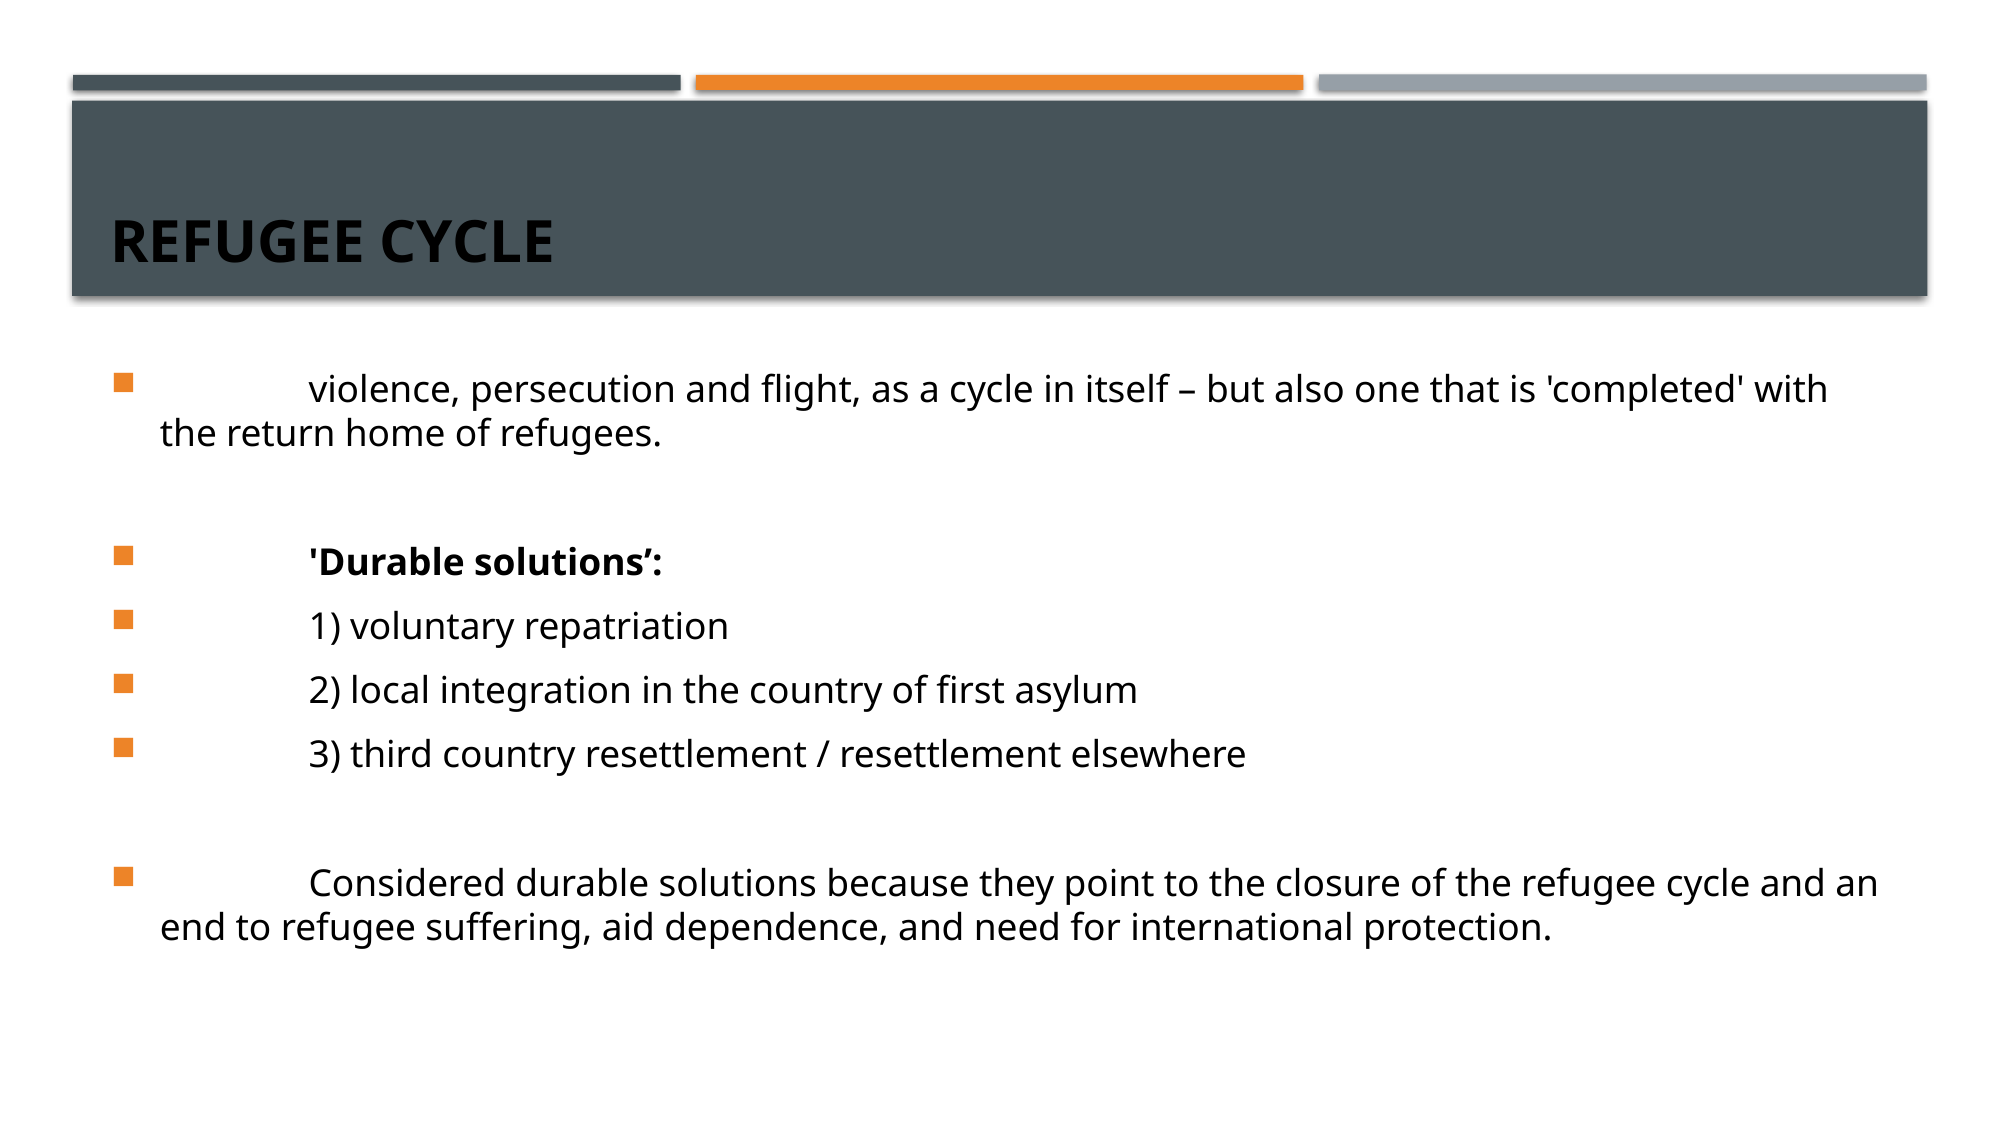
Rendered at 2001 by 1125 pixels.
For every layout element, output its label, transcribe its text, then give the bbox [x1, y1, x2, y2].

list violence, persecution and flight, as a cycle in itself – but also one that is 'completed' with the return home of refugees. 'Durable solutions’: 1) voluntary repatriation 2) local integration in the country of first asylum 3) third country resettlement / resettlement elsewhere Considered durable solutions because they point to the closure of the refugee cycle and an end to refugee suffering, aid dependence, and need for international protection. [95, 357, 1905, 962]
title Refugee cycle [95, 115, 1905, 282]
